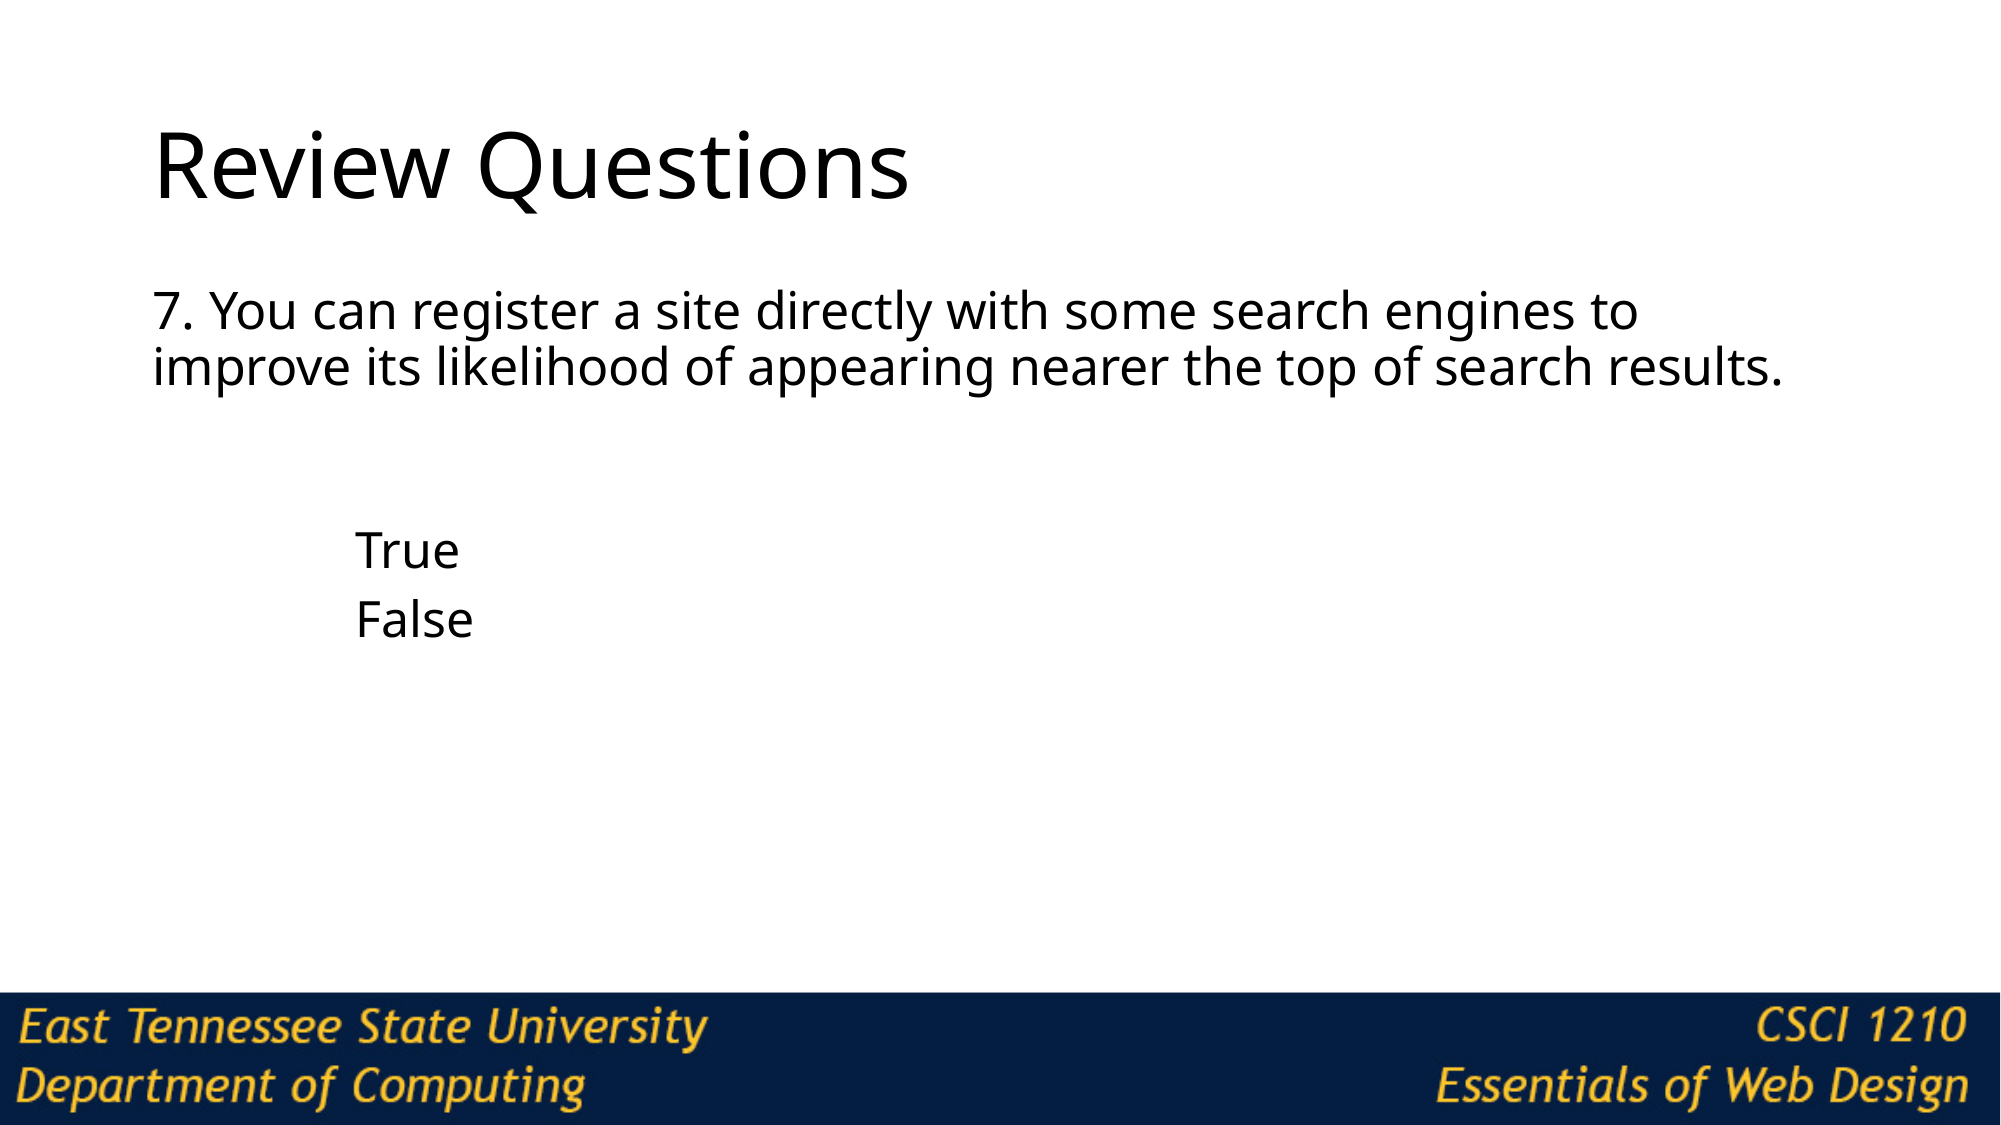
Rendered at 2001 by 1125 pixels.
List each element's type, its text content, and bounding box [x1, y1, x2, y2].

list 7. You can register a site directly with some search engines to improve its likelihood of appearing nearer the top of search results. [137, 277, 1863, 445]
picture [0, 0, 2001, 1125]
title Review Questions [137, 59, 1863, 277]
text_box True [340, 517, 1745, 586]
text_box False [340, 586, 1745, 656]
